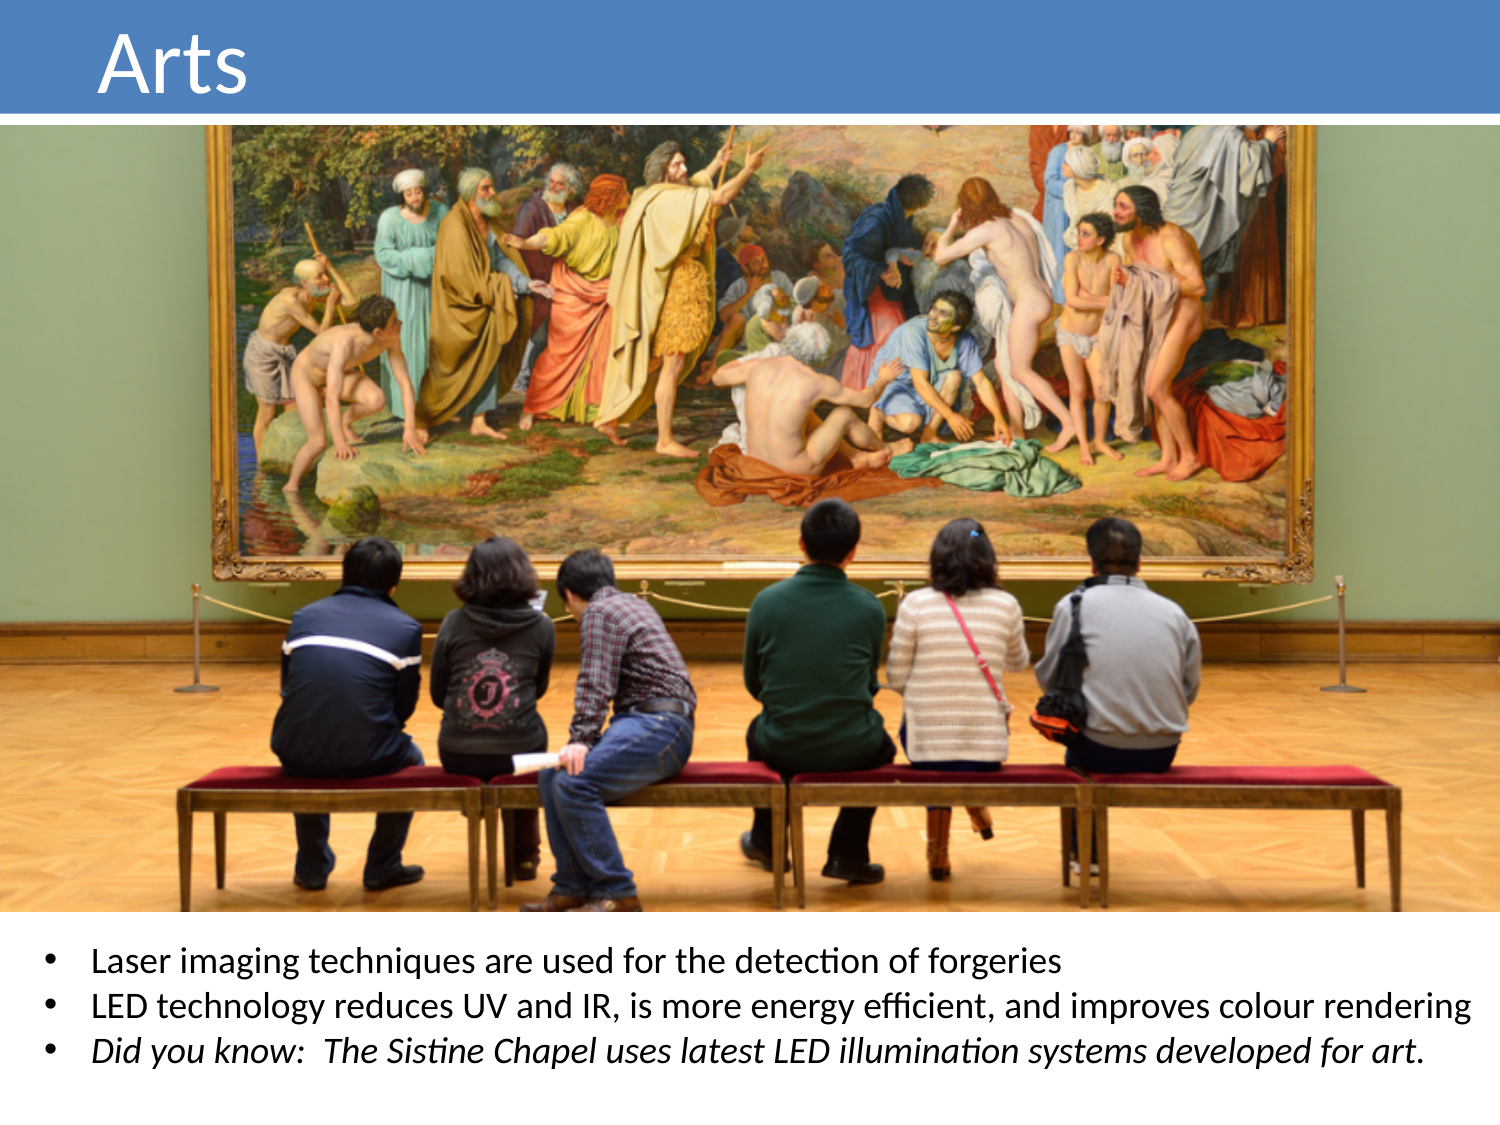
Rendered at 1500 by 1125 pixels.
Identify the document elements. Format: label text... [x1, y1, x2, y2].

picture [0, 125, 1500, 929]
text_box Arts [0, 0, 1500, 116]
text_box Laser imaging techniques are used for the detection of forgeries LED technology reduces UV and IR, is more energy efficient, and improves colour rendering Did you know: The Sistine Chapel uses latest LED illumination systems developed for art. [29, 936, 1500, 1079]
